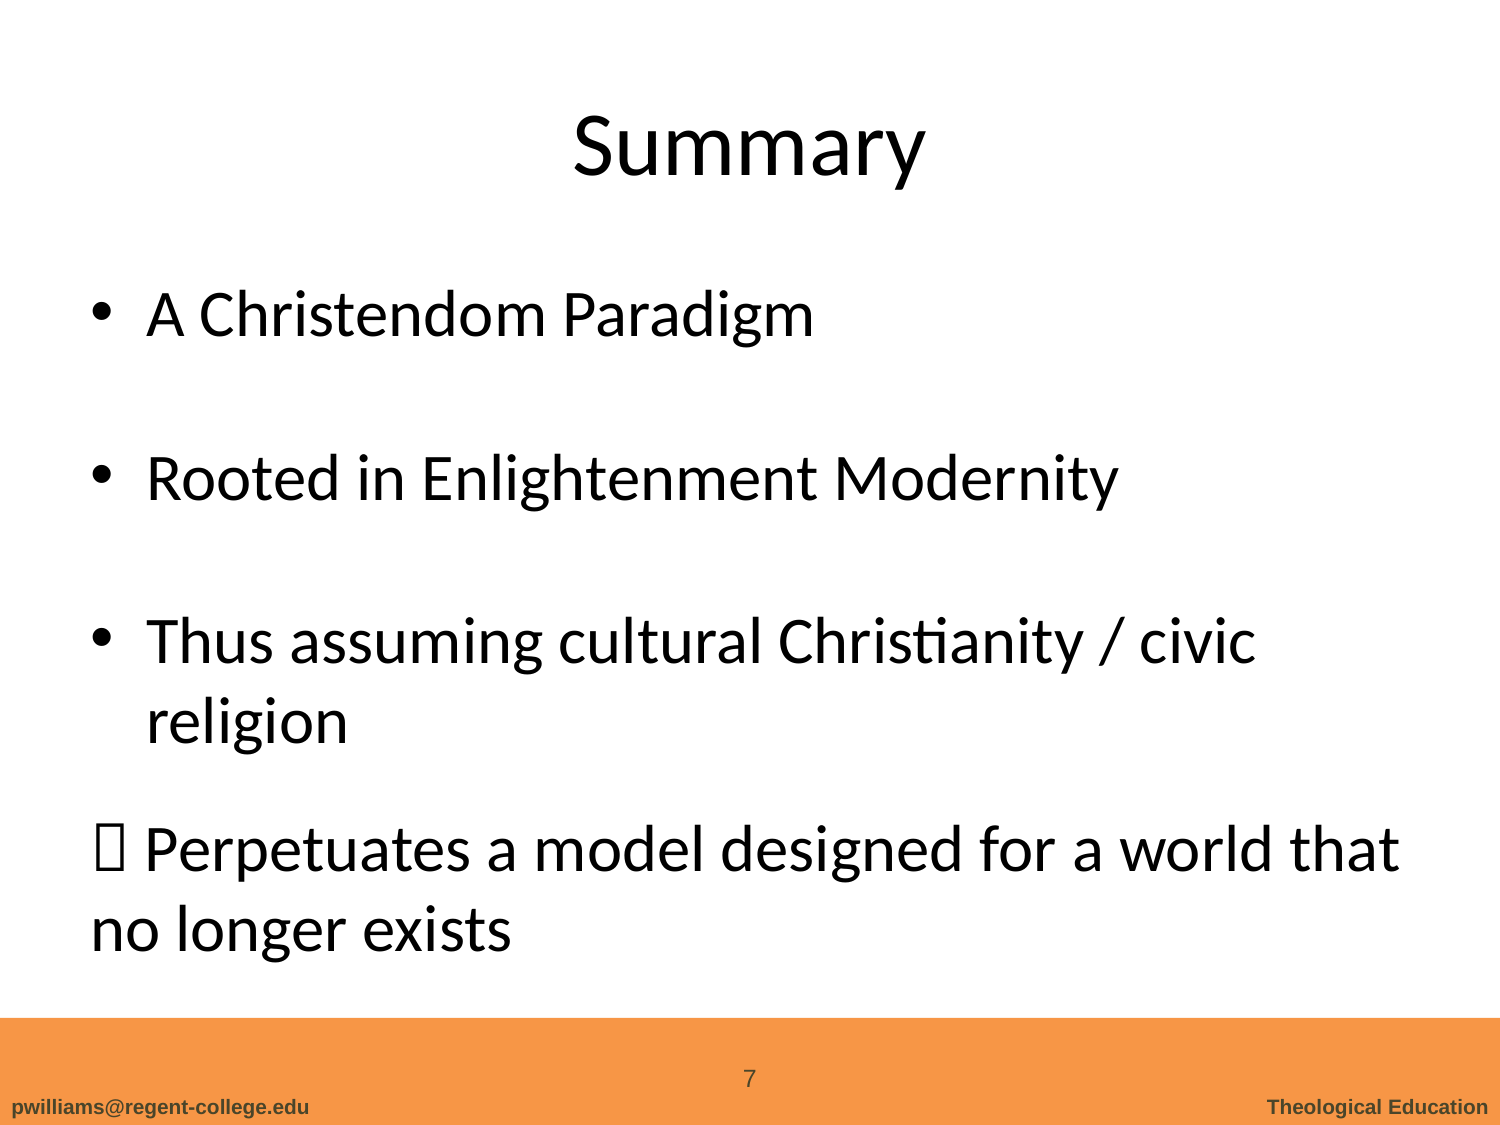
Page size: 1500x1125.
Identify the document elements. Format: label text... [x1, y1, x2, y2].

list A Christendom Paradigm Rooted in Enlightenment Modernity Thus assuming cultural Christianity / civic religion  Perpetuates a model designed for a world that no longer exists [74, 262, 1426, 1006]
title Summary [74, 44, 1426, 233]
